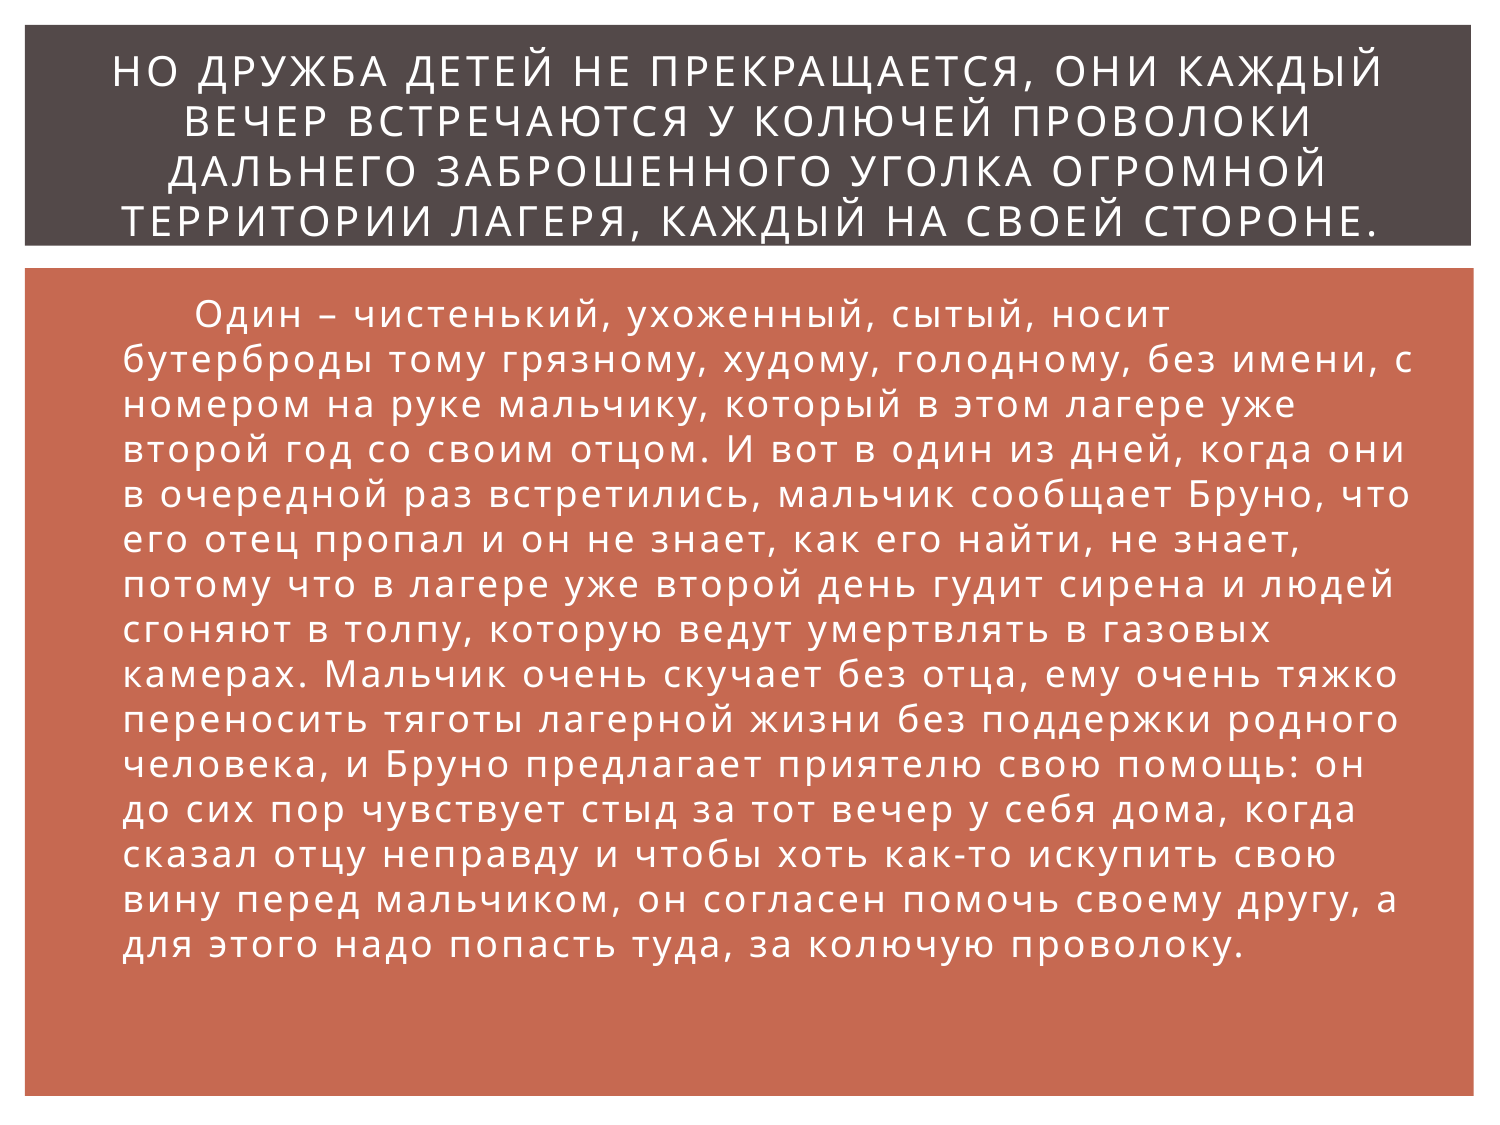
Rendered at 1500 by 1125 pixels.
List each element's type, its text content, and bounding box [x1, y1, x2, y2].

title Но дружба детей не прекращается, они каждый вечер встречаются у колючей проволоки дальнего заброшенного уголка огромной территории лагеря, каждый на своей стороне. [62, 58, 1438, 232]
list Один – чистенький, ухоженный, сытый, носит бутерброды тому грязному, худому, голодному, без имени, с номером на руке мальчику, который в этом лагере уже второй год со своим отцом. И вот в один из дней, когда они в очередной раз встретились, мальчик сообщает Бруно, что его отец пропал и он не знает, как его найти, не знает, потому что в лагере уже второй день гудит сирена и людей сгоняют в толпу, которую ведут умертвлять в газовых камерах. Мальчик очень скучает без отца, ему очень тяжко переносить тяготы лагерной жизни без поддержки родного человека, и Бруно предлагает приятелю свою помощь: он до сих пор чувствует стыд за тот вечер у себя дома, когда сказал отцу неправду и чтобы хоть как-то искупить свою вину перед мальчиком, он согласен помочь своему другу, а для этого надо попасть туда, за колючую проволоку. [62, 281, 1442, 1005]
